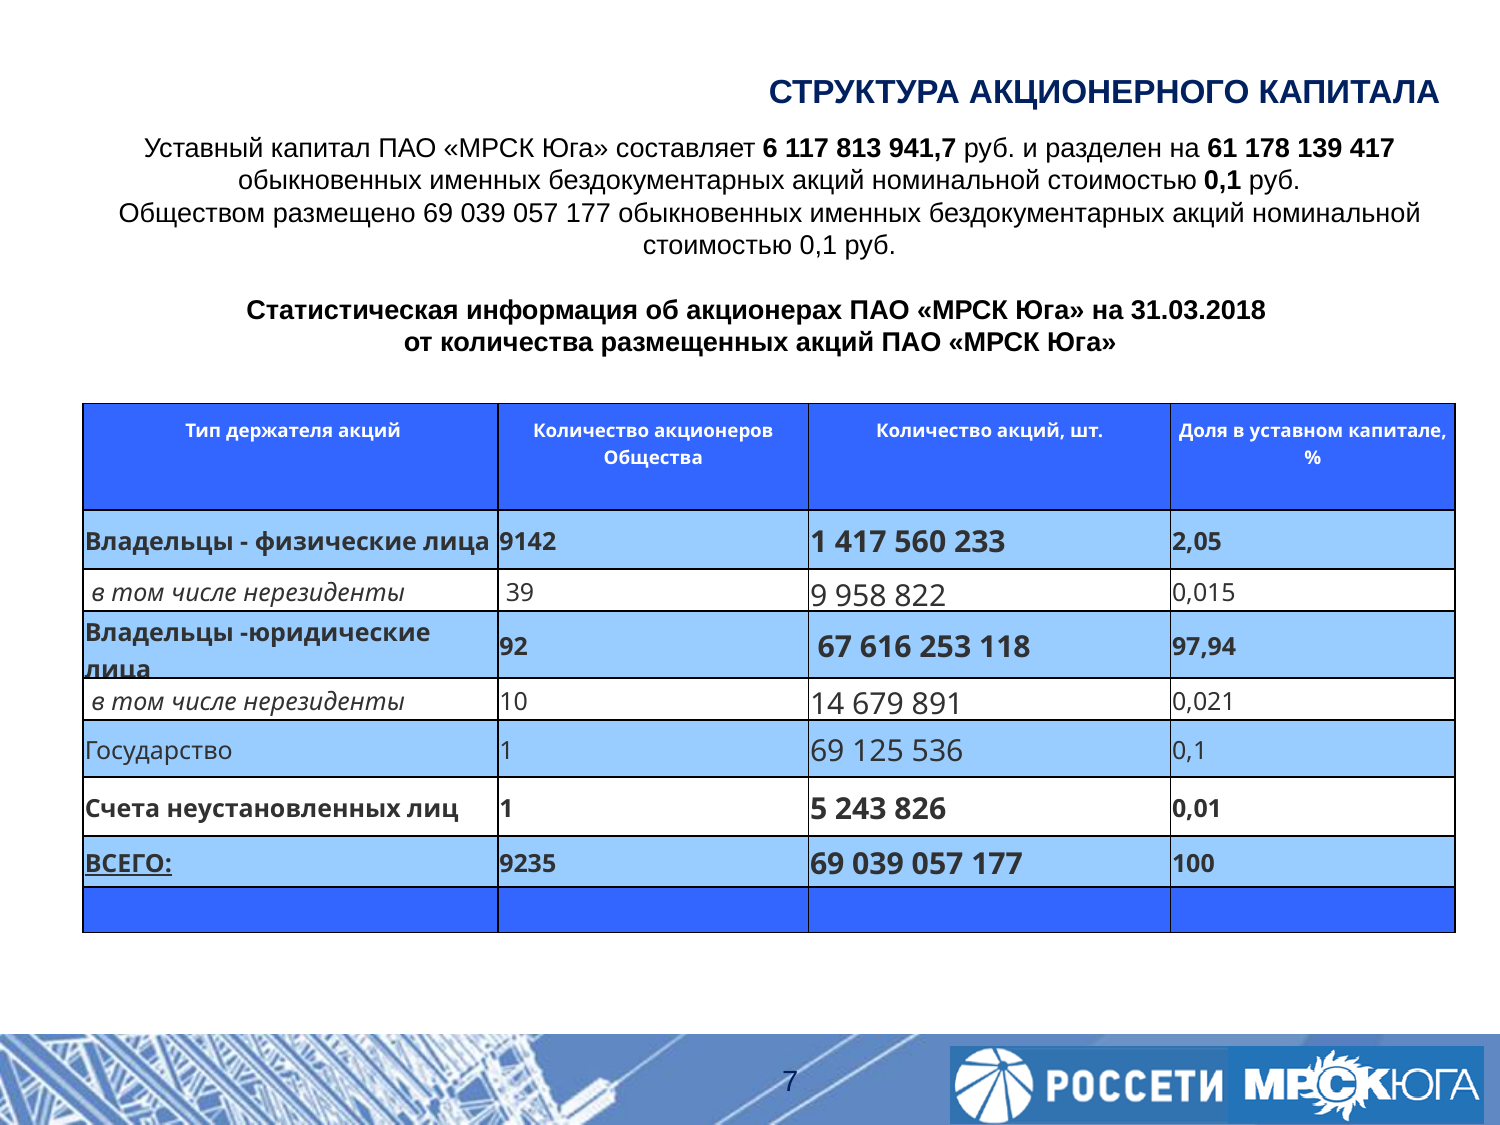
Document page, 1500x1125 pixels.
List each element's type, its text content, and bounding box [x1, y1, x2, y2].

table_cell в том числе нерезиденты [84, 679, 497, 719]
table_cell Государство [84, 721, 497, 776]
text_box СТРУКТУРА АКЦИОНЕРНОГО КАПИТАЛА [753, 62, 1456, 118]
table_cell ВСЕГО: [84, 837, 497, 886]
table_cell 5 243 826 [809, 778, 1170, 835]
table_cell 9142 [499, 511, 808, 568]
table_cell 92 [499, 612, 808, 677]
table_cell 0,01 [1171, 778, 1454, 835]
table_header Количество акций, шт. [809, 404, 1170, 509]
table_cell [84, 888, 497, 932]
table_cell 9235 [499, 837, 808, 886]
table_cell 1 [499, 721, 808, 776]
table_cell 97,94 [1171, 612, 1454, 677]
table_cell [809, 888, 1170, 932]
table_cell 67 616 253 118 [809, 612, 1170, 677]
text_box Статистическая информация об акционерах ПАО «МРСК Юга» на 31.03.2018 от количества размещенных акций ПАО «МРСК Юга» [231, 284, 1288, 365]
table_cell 1 [499, 778, 808, 835]
table_cell 1 417 560 233 [809, 511, 1170, 568]
table_cell 69 125 536 [809, 721, 1170, 776]
table_cell 9 958 822 [809, 570, 1170, 610]
table_cell 0,015 [1171, 570, 1454, 610]
table_cell 14 679 891 [809, 679, 1170, 719]
table_cell Владельцы - физические лица [84, 511, 497, 568]
table_cell 100 [1171, 837, 1454, 886]
table_cell [499, 888, 808, 932]
table_header Количество акционеров Общества [499, 404, 808, 509]
table_cell Владельцы -юридические лица [84, 612, 497, 677]
table_header Доля в уставном капитале,% [1171, 404, 1454, 509]
table_cell в том числе нерезиденты [84, 570, 497, 610]
text_box Уставный капитал ПАО «МРСК Юга» составляет 6 117 813 941,7 руб. и разделен на 61 178 139 417 обыкновенных именных бездокументарных акций номинальной стоимостью 0,1 руб. Обществом размещено 69 039 057 177 обыкновенных именных бездокументарных акций номинальной стоимостью 0,1 руб. [54, 122, 1484, 268]
table_cell 0,021 [1171, 679, 1454, 719]
table_header Тип держателя акций [84, 404, 497, 509]
picture [0, 1034, 1500, 1125]
table_cell 2,05 [1171, 511, 1454, 568]
table_cell [1171, 888, 1454, 932]
table_cell Счета неустановленных лиц [84, 778, 497, 835]
table_cell 10 [499, 679, 808, 719]
table_cell 0,1 [1171, 721, 1454, 776]
table_cell 69 039 057 177 [809, 837, 1170, 886]
table_cell 39 [499, 570, 808, 610]
